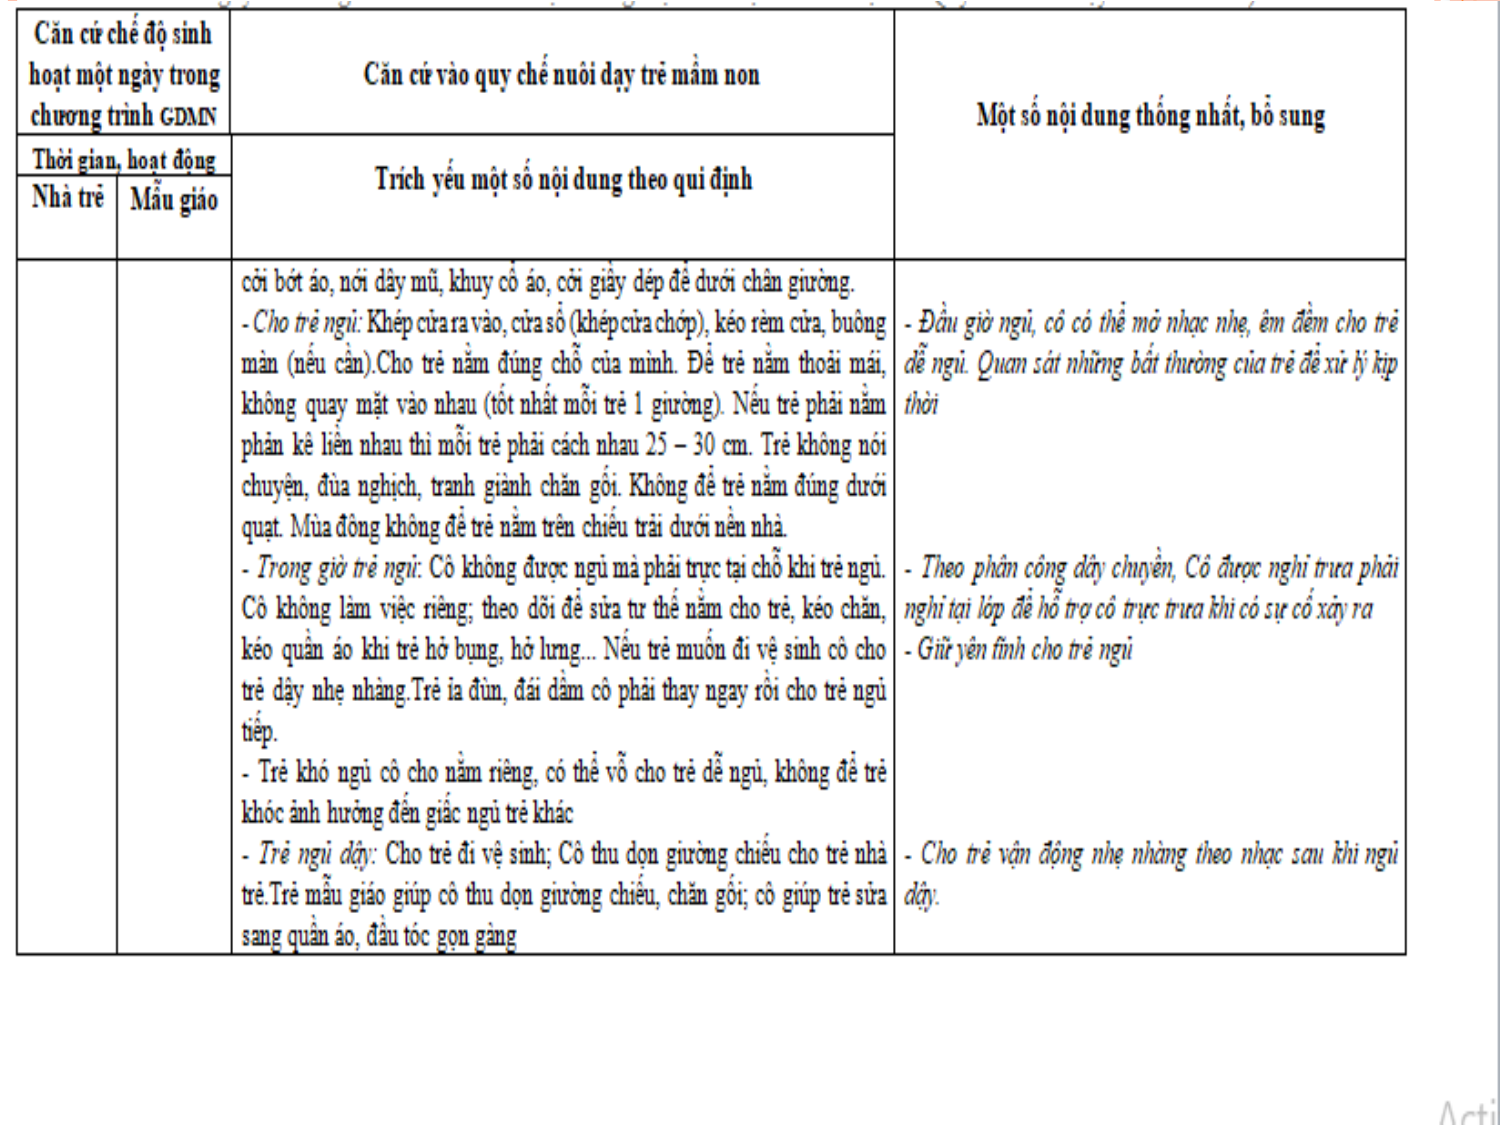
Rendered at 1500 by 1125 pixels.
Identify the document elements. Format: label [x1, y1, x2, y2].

list [0, 0, 1500, 1125]
